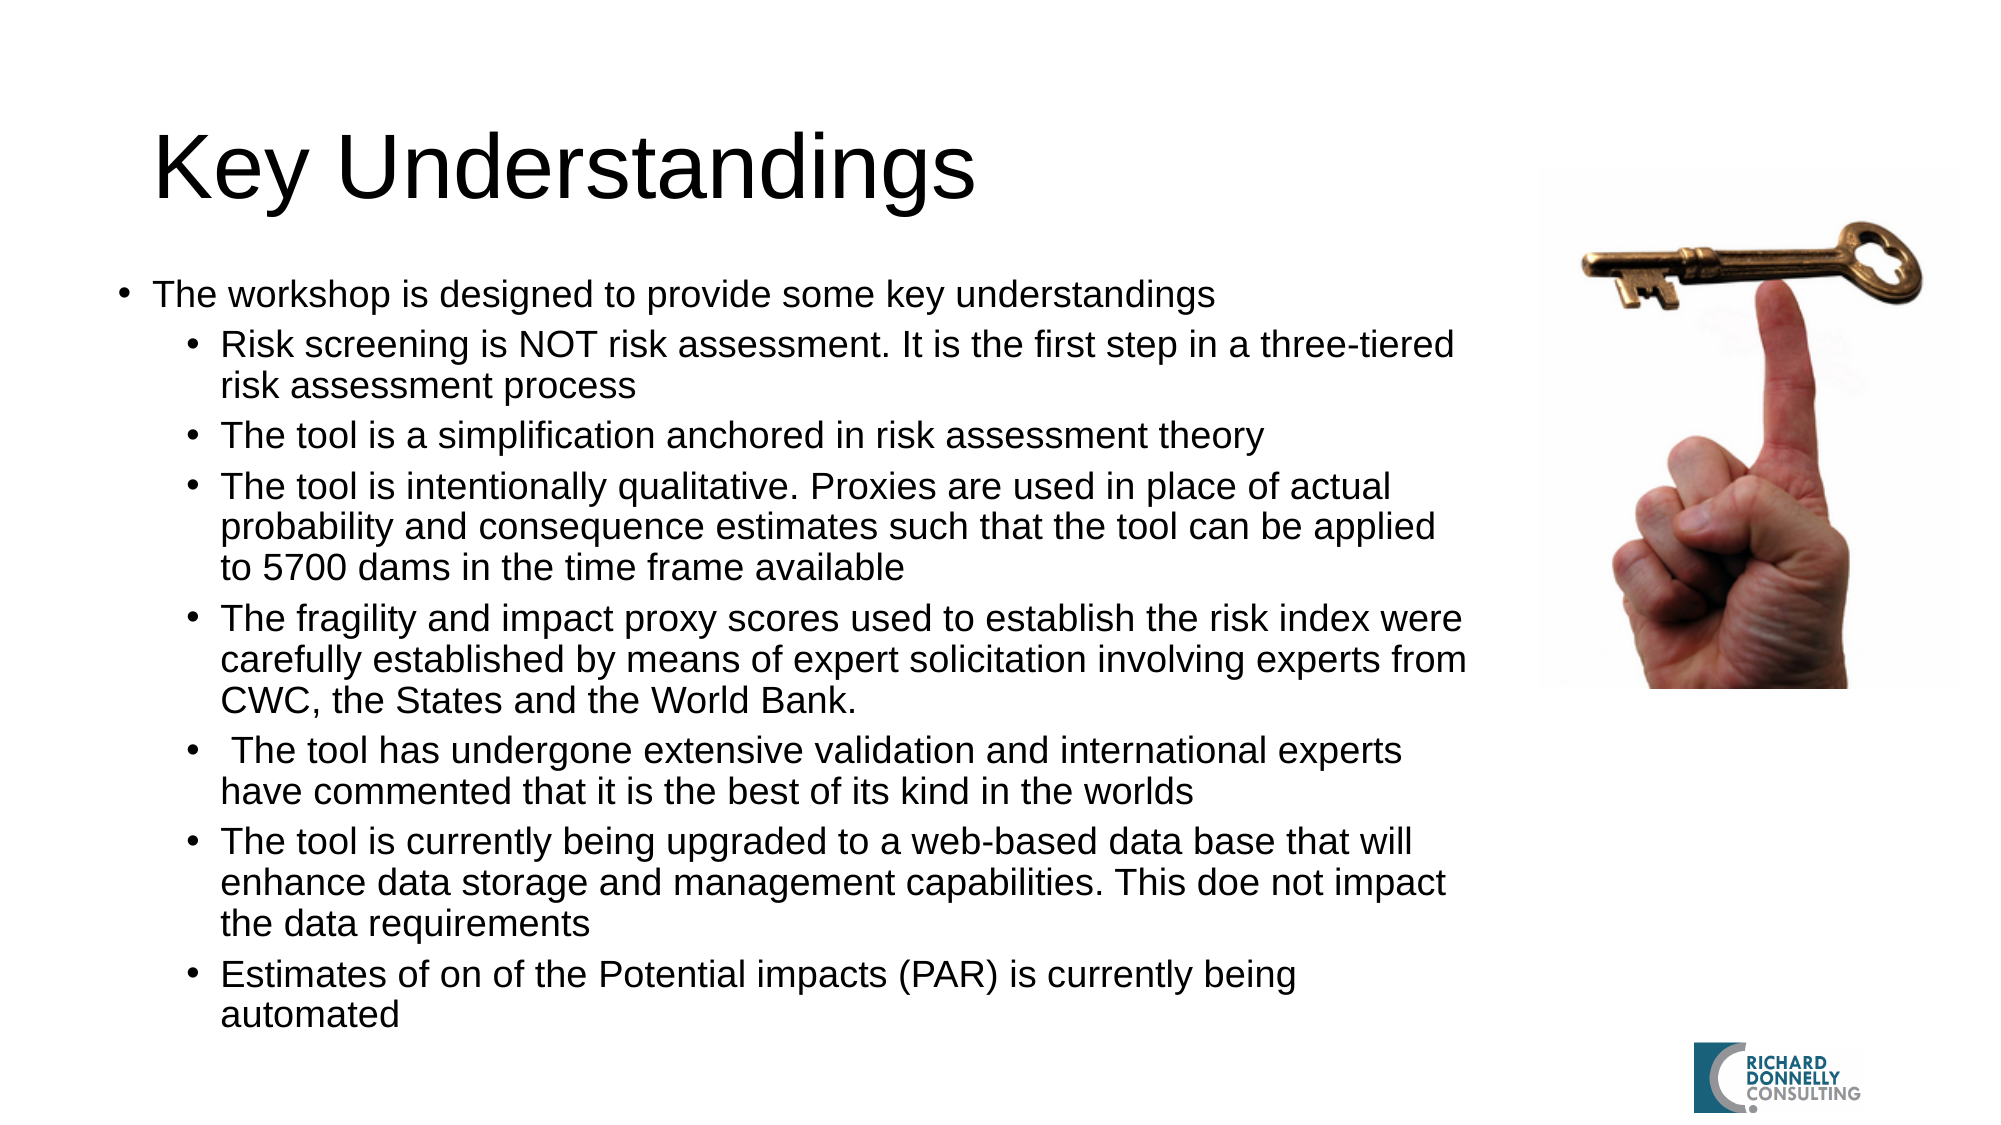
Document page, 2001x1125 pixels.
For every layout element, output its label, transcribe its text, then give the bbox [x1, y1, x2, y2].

picture [1694, 1042, 1863, 1113]
picture [1538, 168, 1962, 690]
title Key Understandings [137, 59, 1863, 278]
list The workshop is designed to provide some key understandings Risk screening is NOT risk assessment. It is the first step in a three-tiered risk assessment process The tool is a simplification anchored in risk assessment theory The tool is intentionally qualitative. Proxies are used in place of actual probability and consequence estimates such that the tool can be applied to 5700 dams in the time frame available The fragility and impact proxy scores used to establish the risk index were carefully established by means of expert solicitation involving experts from CWC, the States and the World Bank. The tool has undergone extensive validation and international experts have commented that it is the best of its kind in the worlds The tool is currently being upgraded to a web-based data base that will enhance data storage and management capabilities. This doe not impact the data requirements Estimates of on of the Potential impacts (PAR) is currently being automated [102, 266, 1493, 1053]
